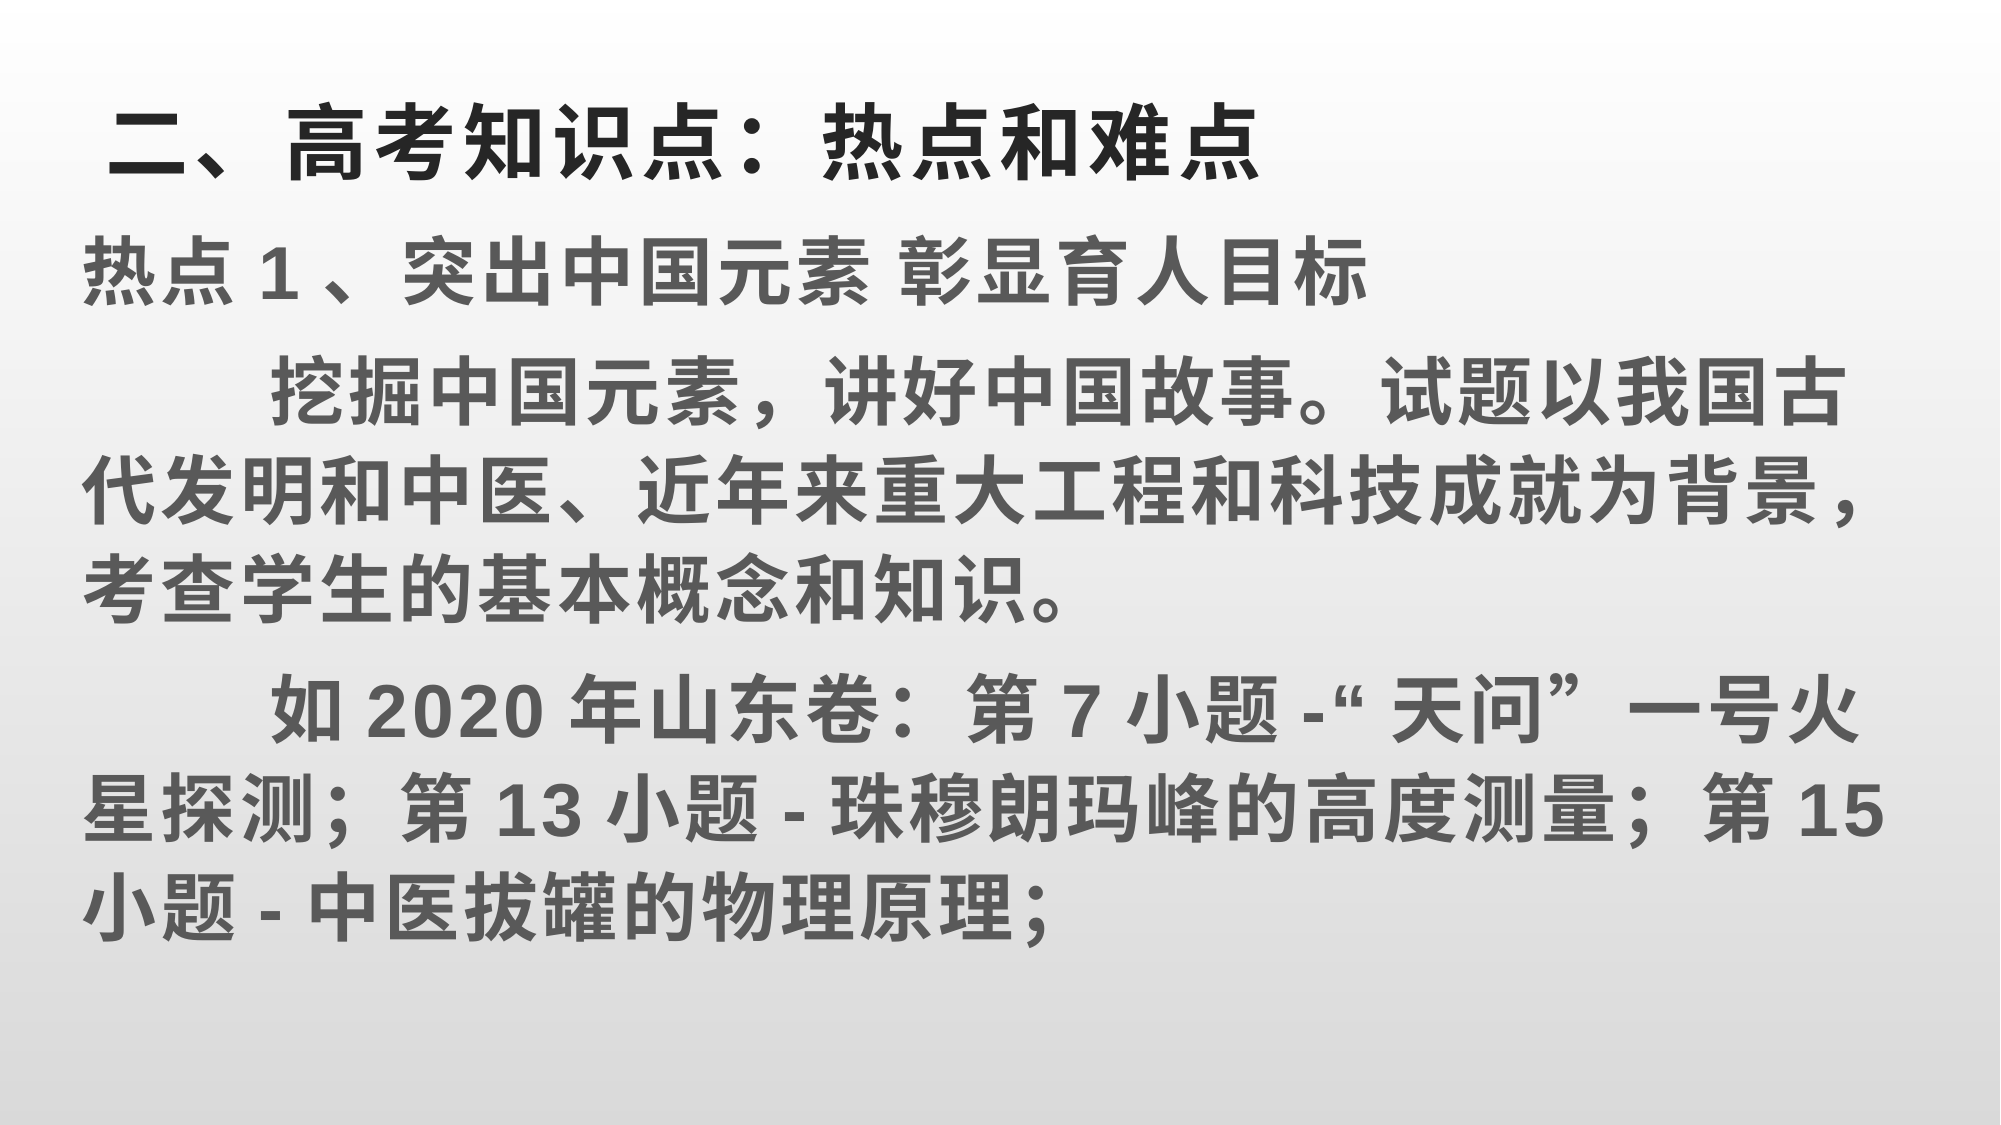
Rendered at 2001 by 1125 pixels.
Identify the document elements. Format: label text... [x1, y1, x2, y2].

title 二、高考知识点：热点和难点 [54, 78, 1313, 198]
subtitle 热点1、突出中国元素 彰显育人目标 挖掘中国元素，讲好中国故事。试题以我国古代发明和中医、近年来重大工程和科技成就为背景，考查学生的基本概念和知识。 如2020年山东卷：第7小题-“天问”一号火星探测；第13小题-珠穆朗玛峰的高度测量；第15小题-中医拔罐的物理原理； [66, 208, 1910, 1071]
